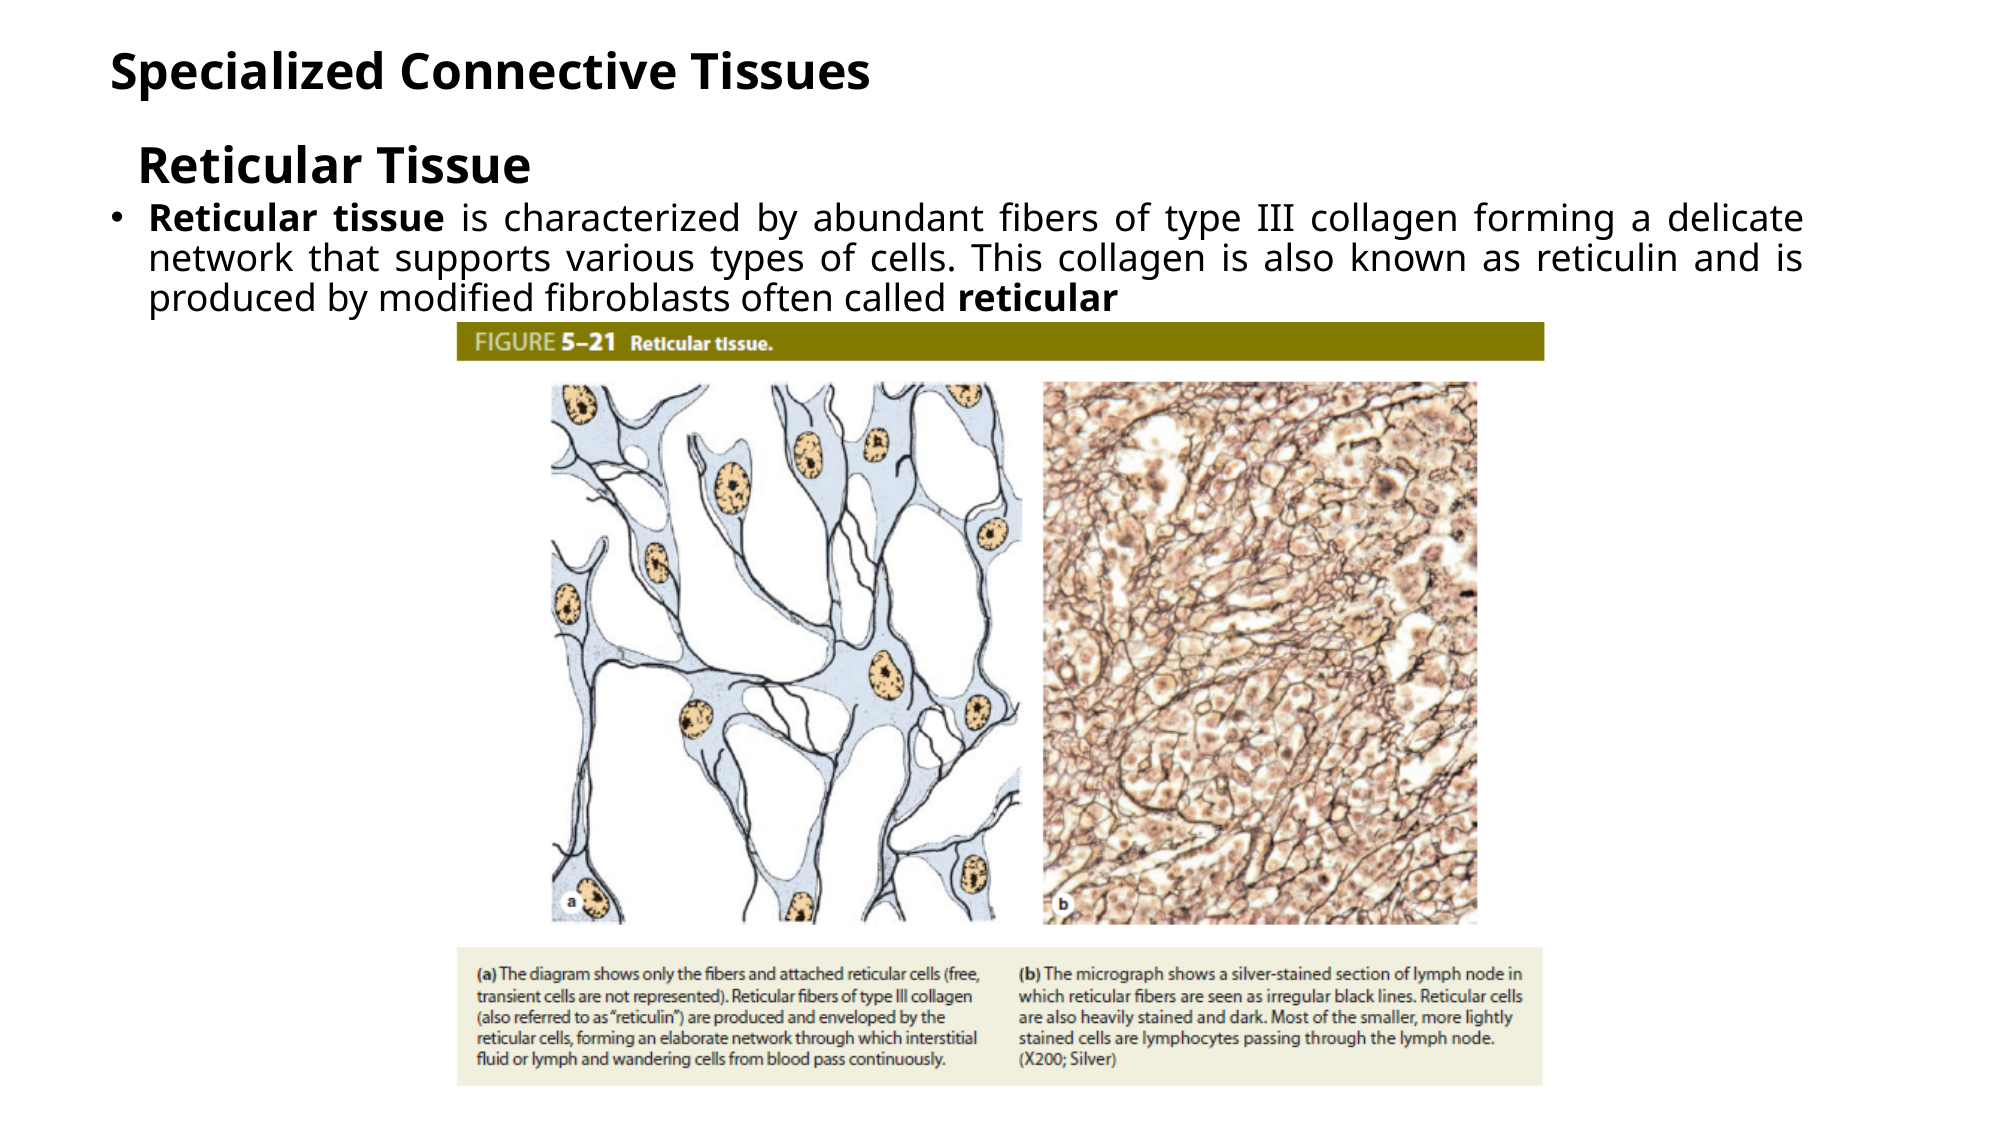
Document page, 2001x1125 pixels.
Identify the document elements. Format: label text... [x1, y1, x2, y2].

text_box Specialized Connective Tissues [95, 0, 1096, 107]
title Reticular Tissue [122, 88, 1847, 306]
list Reticular tissue is characterized by abundant fibers of type III collagen forming a delicate network that supports various types of cells. This collagen is also known as reticulin and is produced by modified fibroblasts often called reticular [95, 125, 1821, 840]
picture [448, 322, 1552, 1089]
